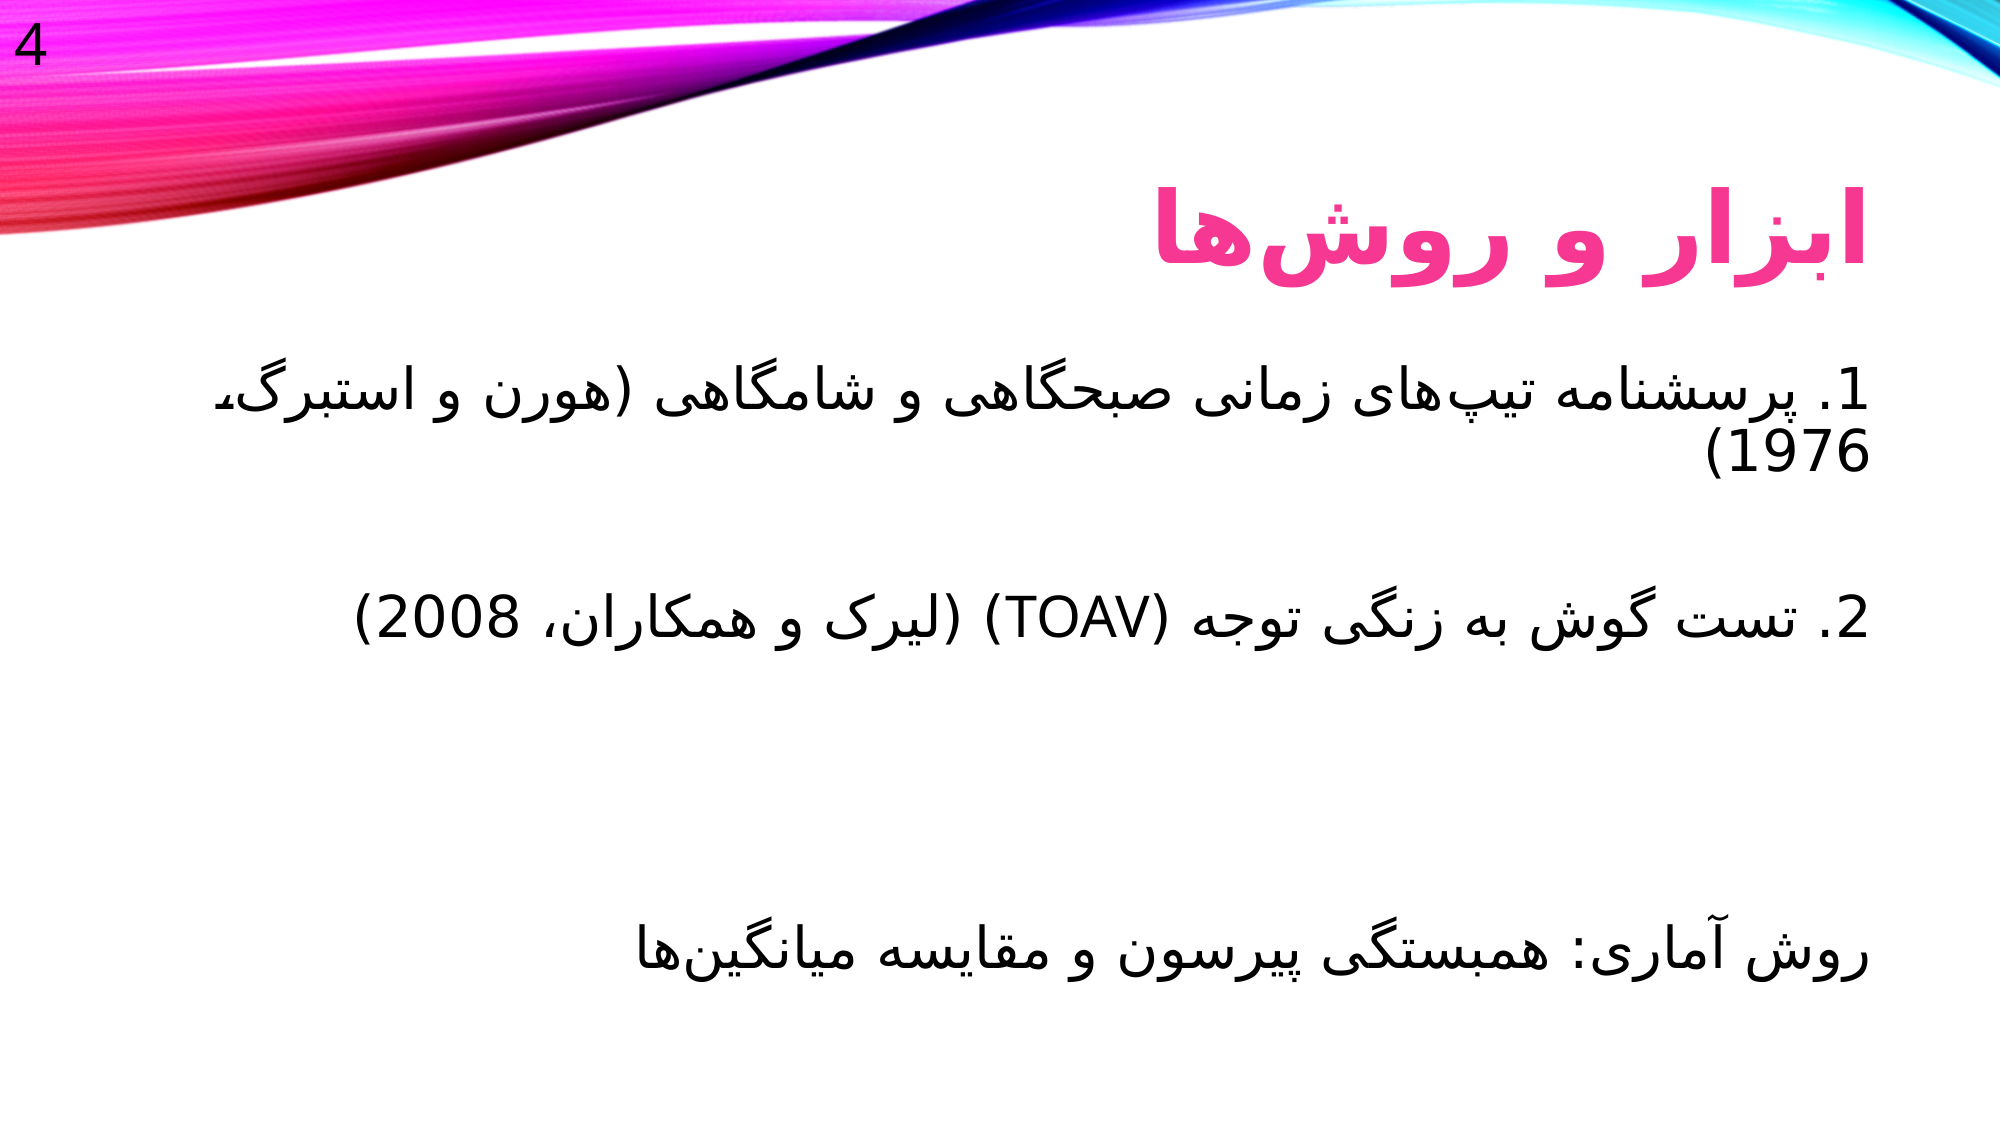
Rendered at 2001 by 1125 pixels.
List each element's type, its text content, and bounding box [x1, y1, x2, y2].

picture [1890, 0, 2000, 75]
title ابزار و روش‌ها [474, 125, 1888, 277]
picture [1910, 0, 2000, 45]
list 1. پرسشنامه تیپ‌های زمانی صبحگاهی و شامگاهی (هورن و استبرگ، 1976) 2. تست گوش به زنگی توجه (TOAV) (لیرک و همکاران، 2008) روش آماری: همبستگی پیرسون و مقایسه میانگین‌ها [33, 277, 1888, 992]
picture [0, 0, 2000, 237]
text_box 4 [0, 0, 94, 85]
